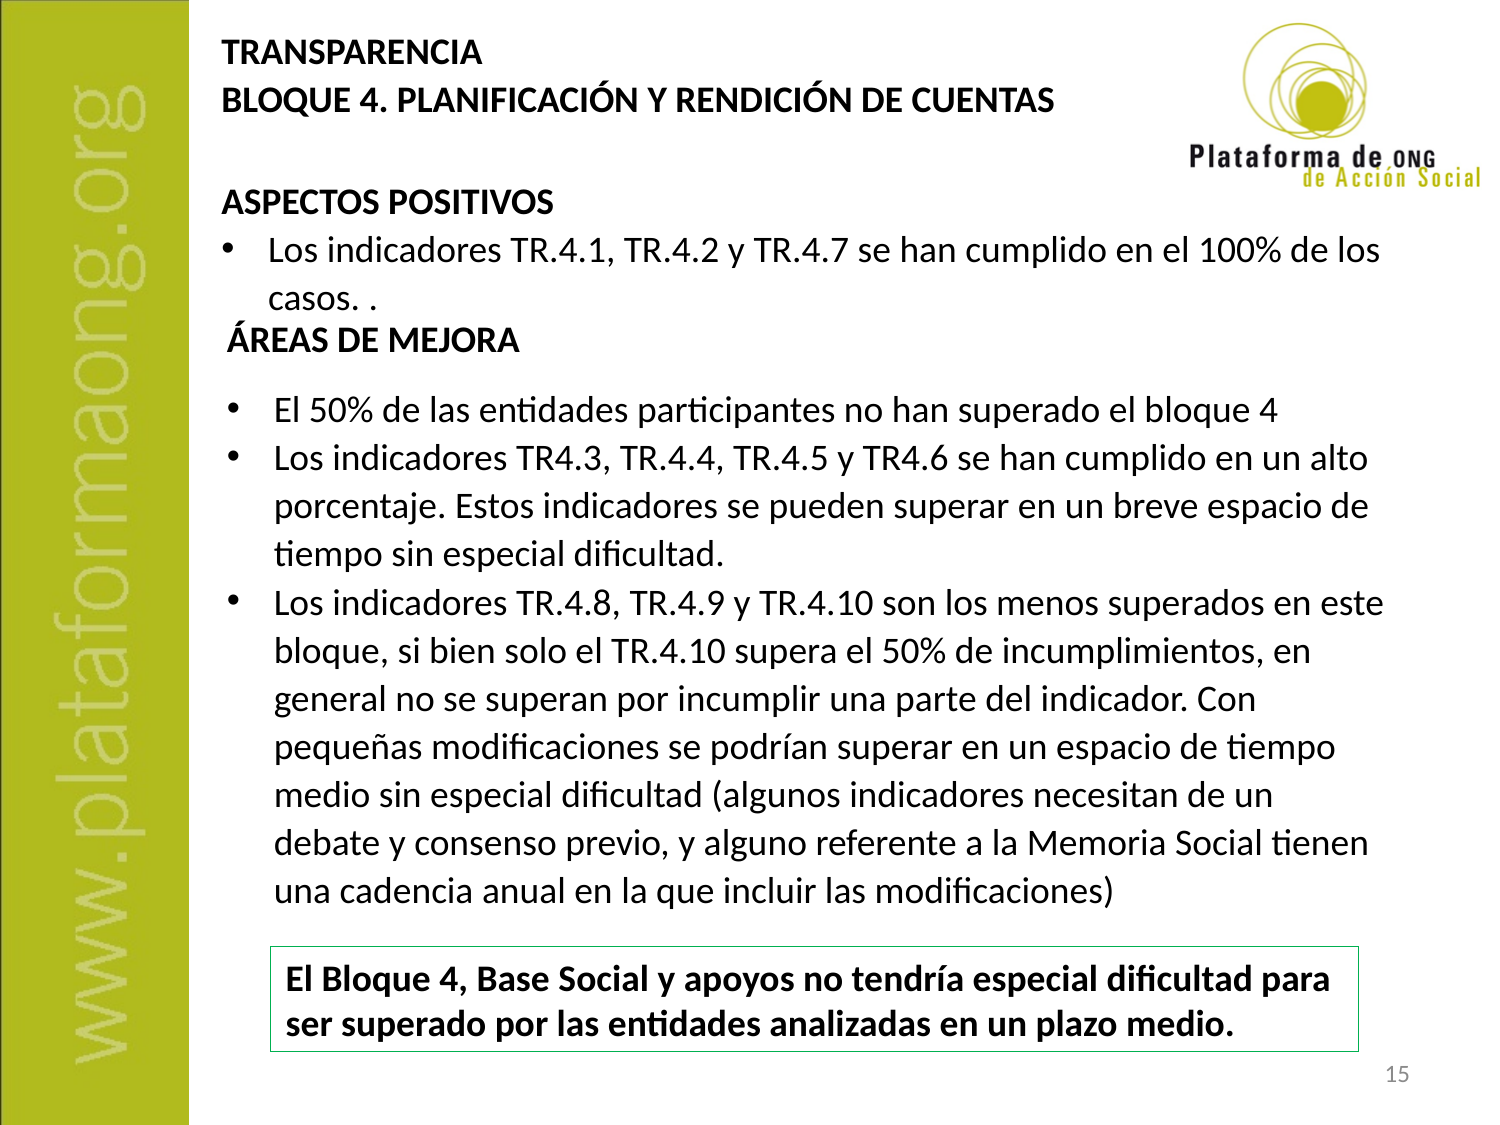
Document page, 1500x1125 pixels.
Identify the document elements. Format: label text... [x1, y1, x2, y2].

text_box El Bloque 4, Base Social y apoyos no tendría especial dificultad para ser superado por las entidades analizadas en un plazo medio. [270, 946, 1359, 1052]
picture [1187, 5, 1483, 191]
slide_number 15 [1074, 1042, 1425, 1103]
text_box ÁREAS DE MEJORA El 50% de las entidades participantes no han superado el bloque 4 Los indicadores TR4.3, TR.4.4, TR.4.5 y TR4.6 se han cumplido en un alto porcentaje. Estos indicadores se pueden superar en un breve espacio de tiempo sin especial dificultad. Los indicadores TR.4.8, TR.4.9 y TR.4.10 son los menos superados en este bloque, si bien solo el TR.4.10 supera el 50% de incumplimientos, en general no se superan por incumplir una parte del indicador. Con pequeñas modificaciones se podrían superar en un espacio de tiempo medio sin especial dificultad (algunos indicadores necesitan de un debate y consenso previo, y alguno referente a la Memoria Social tienen una cadencia anual en la que incluir las modificaciones) [212, 304, 1403, 919]
picture [0, 0, 189, 1125]
text_box ASPECTOS POSITIVOS Los indicadores TR.4.1, TR.4.2 y TR.4.7 se han cumplido en el 100% de los casos. . [206, 166, 1423, 326]
text_box TRANSPARENCIA BLOQUE 4. PLANIFICACIÓN Y RENDICIÓN DE CUENTAS [206, 16, 1176, 128]
